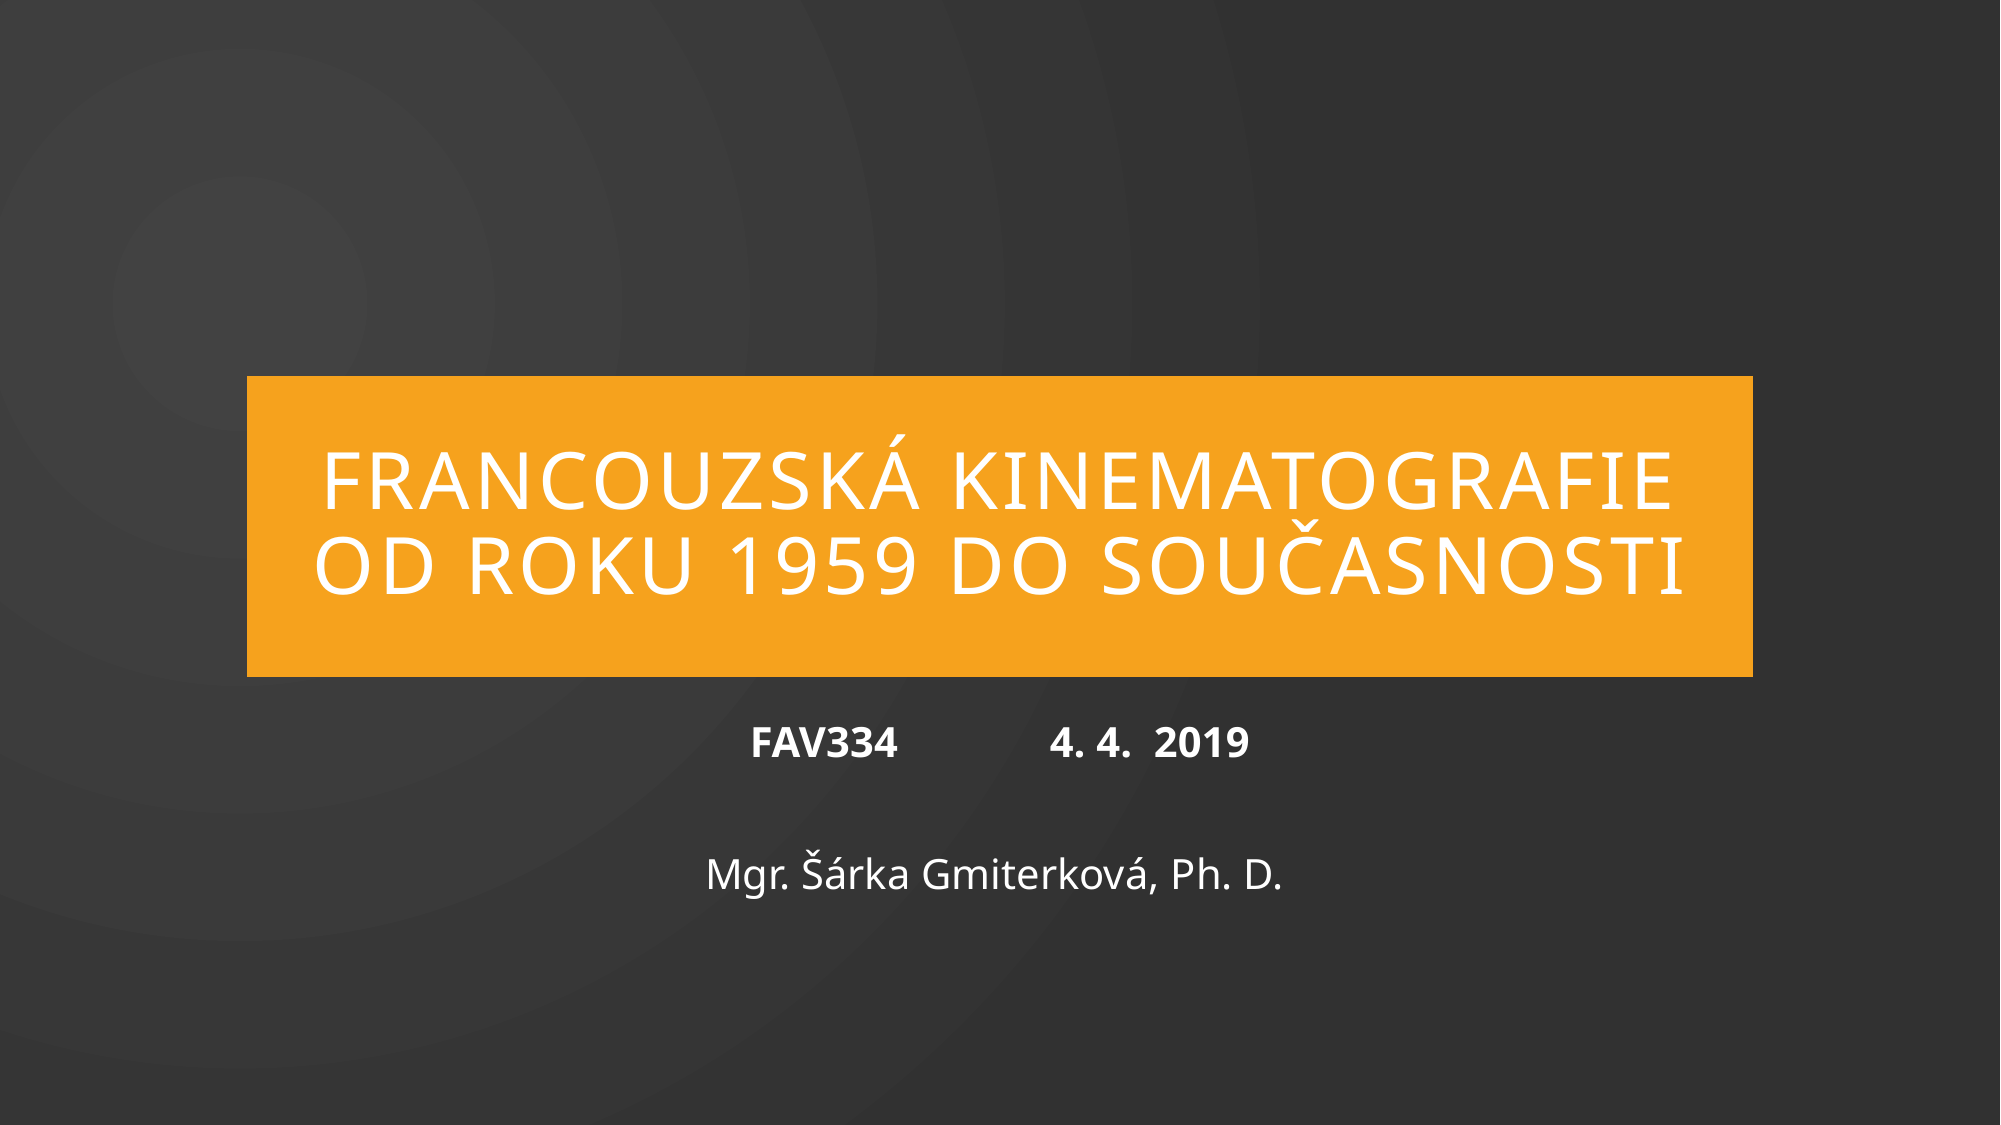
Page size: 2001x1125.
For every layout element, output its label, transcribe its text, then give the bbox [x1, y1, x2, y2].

text_box [0, 0, 2000, 1125]
title Francouzská kinematografie od roku 1959 do současnosti [259, 388, 1741, 665]
list FAV334 4. 4. 2019 Mgr. Šárka Gmiterková, Ph. D. [442, 713, 1558, 918]
